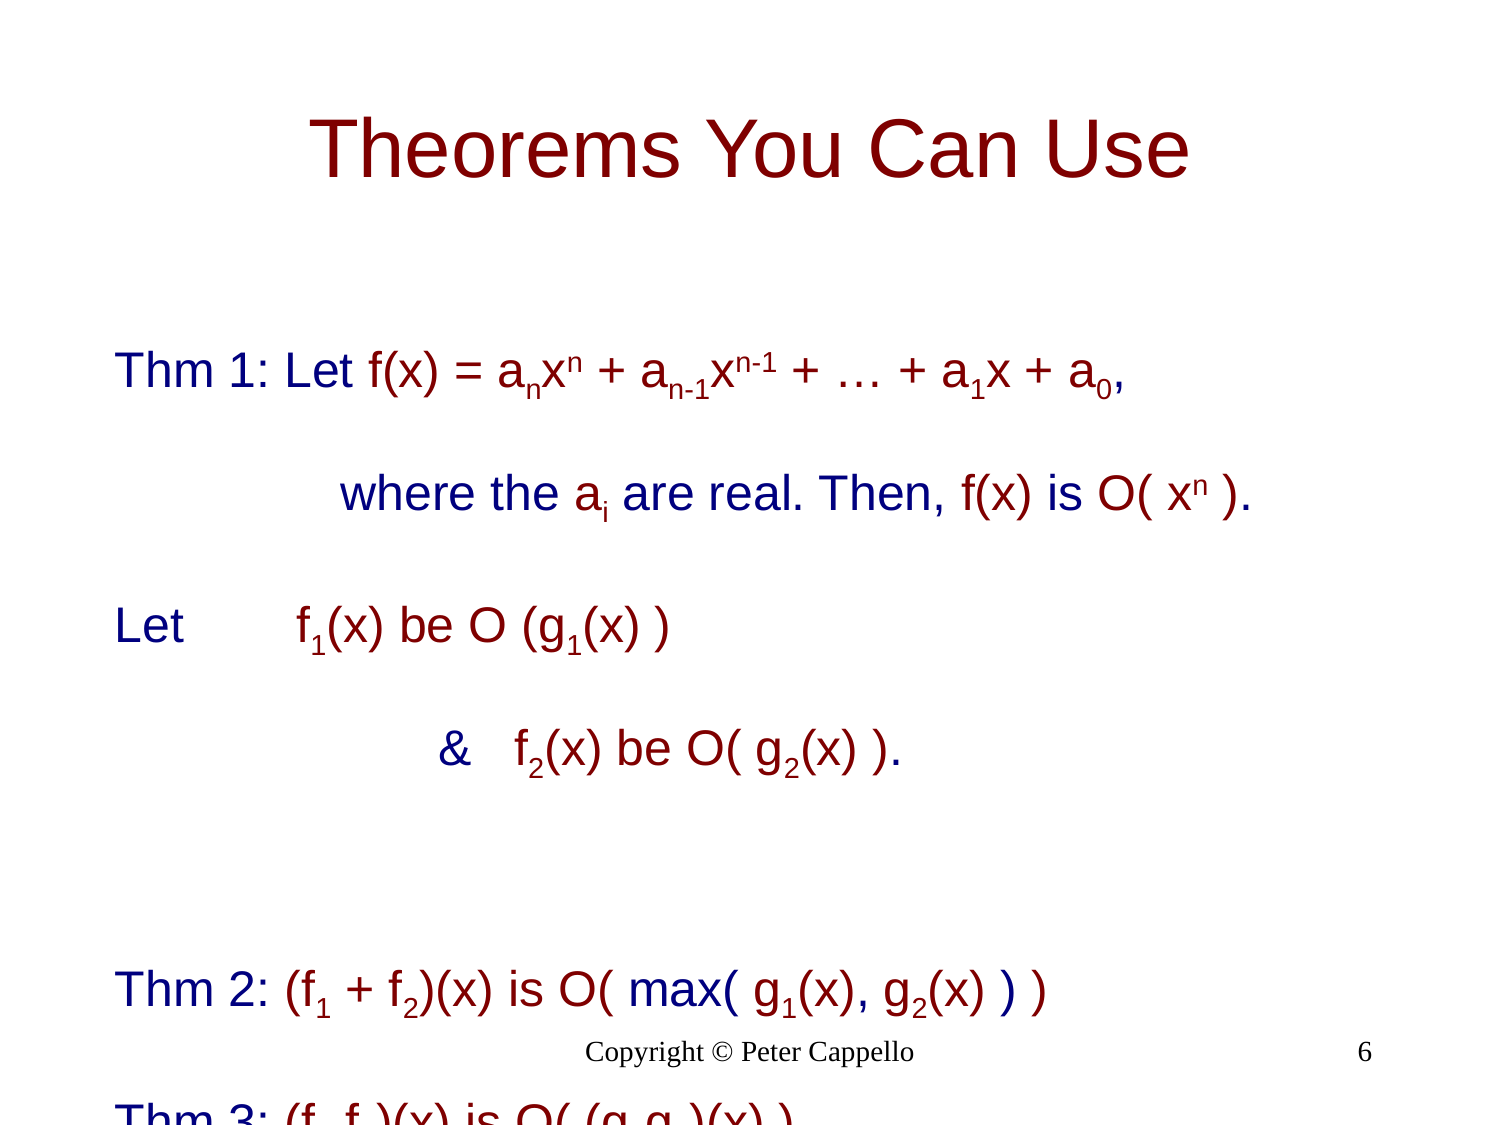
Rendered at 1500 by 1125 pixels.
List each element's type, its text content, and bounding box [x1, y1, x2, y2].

title Theorems You Can Use [112, 50, 1388, 238]
footer Copyright © Peter Cappello [512, 1025, 988, 1100]
slide_number 6 [1074, 1025, 1388, 1100]
list Thm 1: Let f(x) = anxn + an-1xn-1 + … + a1x + a0, where the ai are real. Then, f(x) is O( xn ). Let f1(x) be O (g1(x) ) & f2(x) be O( g2(x) ). Thm 2: (f1 + f2)(x) is O( max( g1(x), g2(x) ) ) Thm 3: (f1 f2)(x) is O( (g1g2)(x) ). [99, 275, 1425, 1000]
